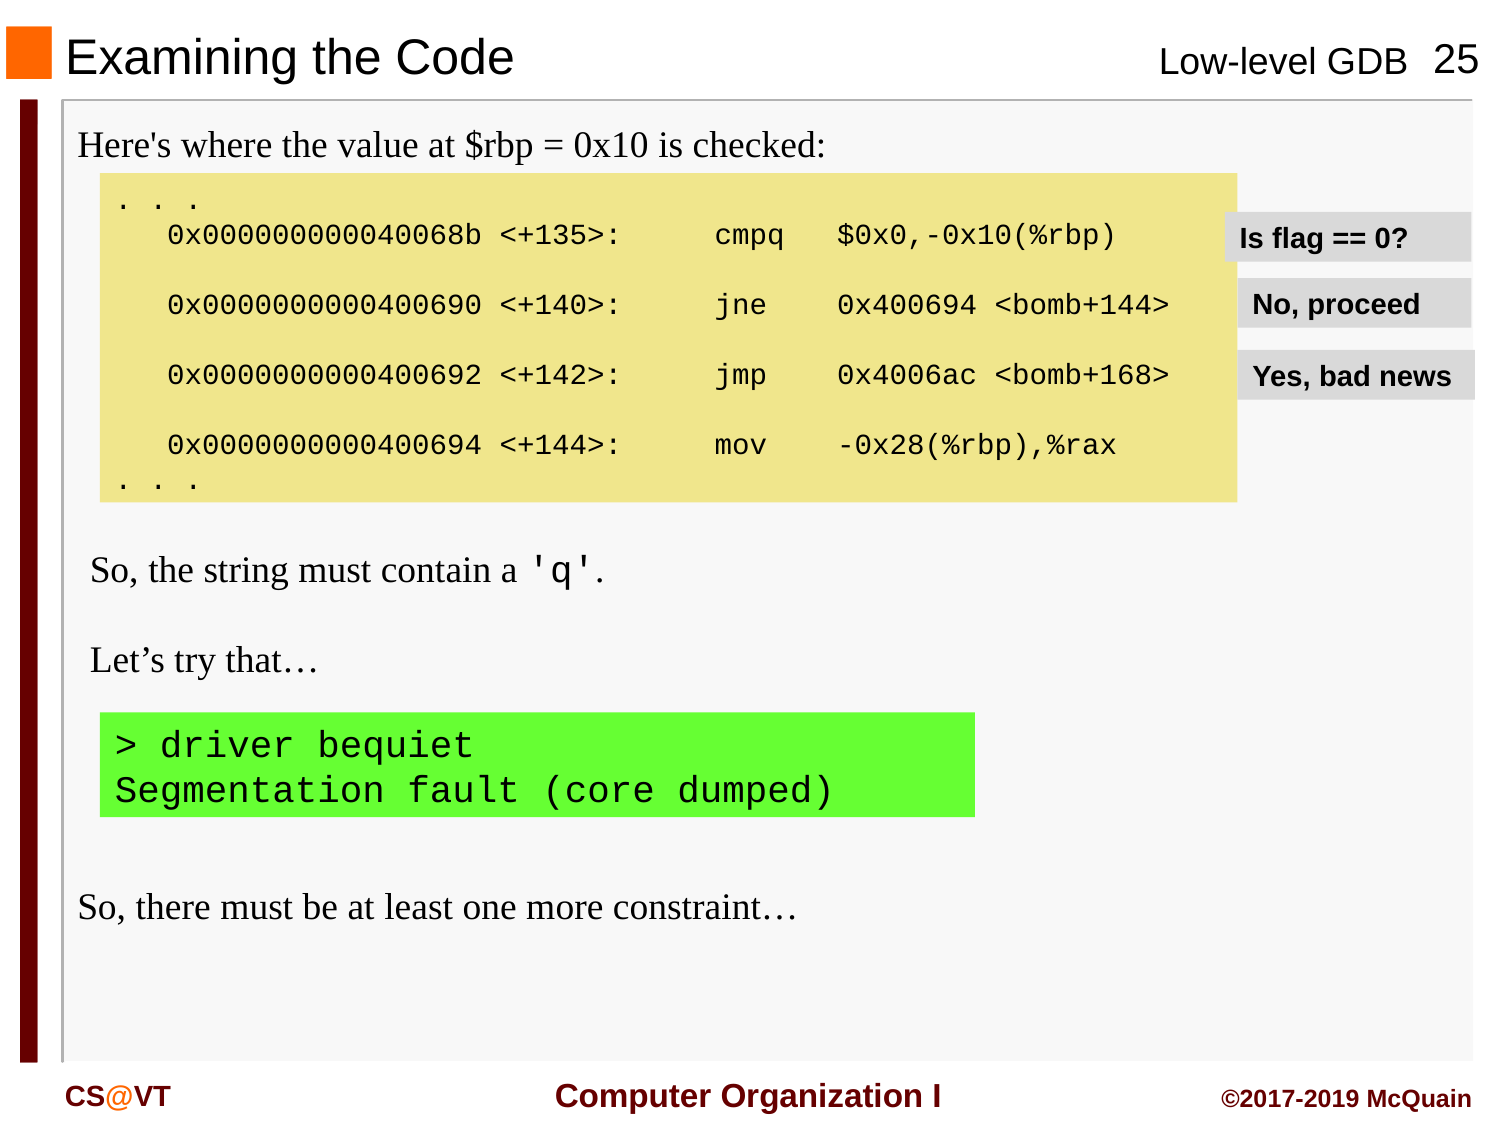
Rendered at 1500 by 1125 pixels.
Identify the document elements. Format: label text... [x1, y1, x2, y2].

text_box . . . 0x000000000040068b <+135>: cmpq $0x0,-0x10(%rbp) 0x0000000000400690 <+140>: jne 0x400694 <bomb+144> 0x0000000000400692 <+142>: jmp 0x4006ac <bomb+168> 0x0000000000400694 <+144>: mov -0x28(%rbp),%rax . . . [99, 173, 1238, 503]
title [50, 83, 1000, 91]
text_box Examining the Code [50, 26, 1000, 83]
text_box > driver bequiet Segmentation fault (core dumped) [99, 712, 975, 818]
text_box Yes, bad news [1237, 349, 1475, 400]
text_box So, the string must contain a 'q'. Let’s try that… [75, 537, 1463, 688]
text_box Is flag == 0? [1224, 211, 1472, 262]
text_box Here's where the value at $rbp = 0x10 is checked: [62, 112, 1450, 173]
text_box So, there must be at least one more constraint… [62, 874, 1450, 935]
text_box No, proceed [1237, 278, 1472, 328]
